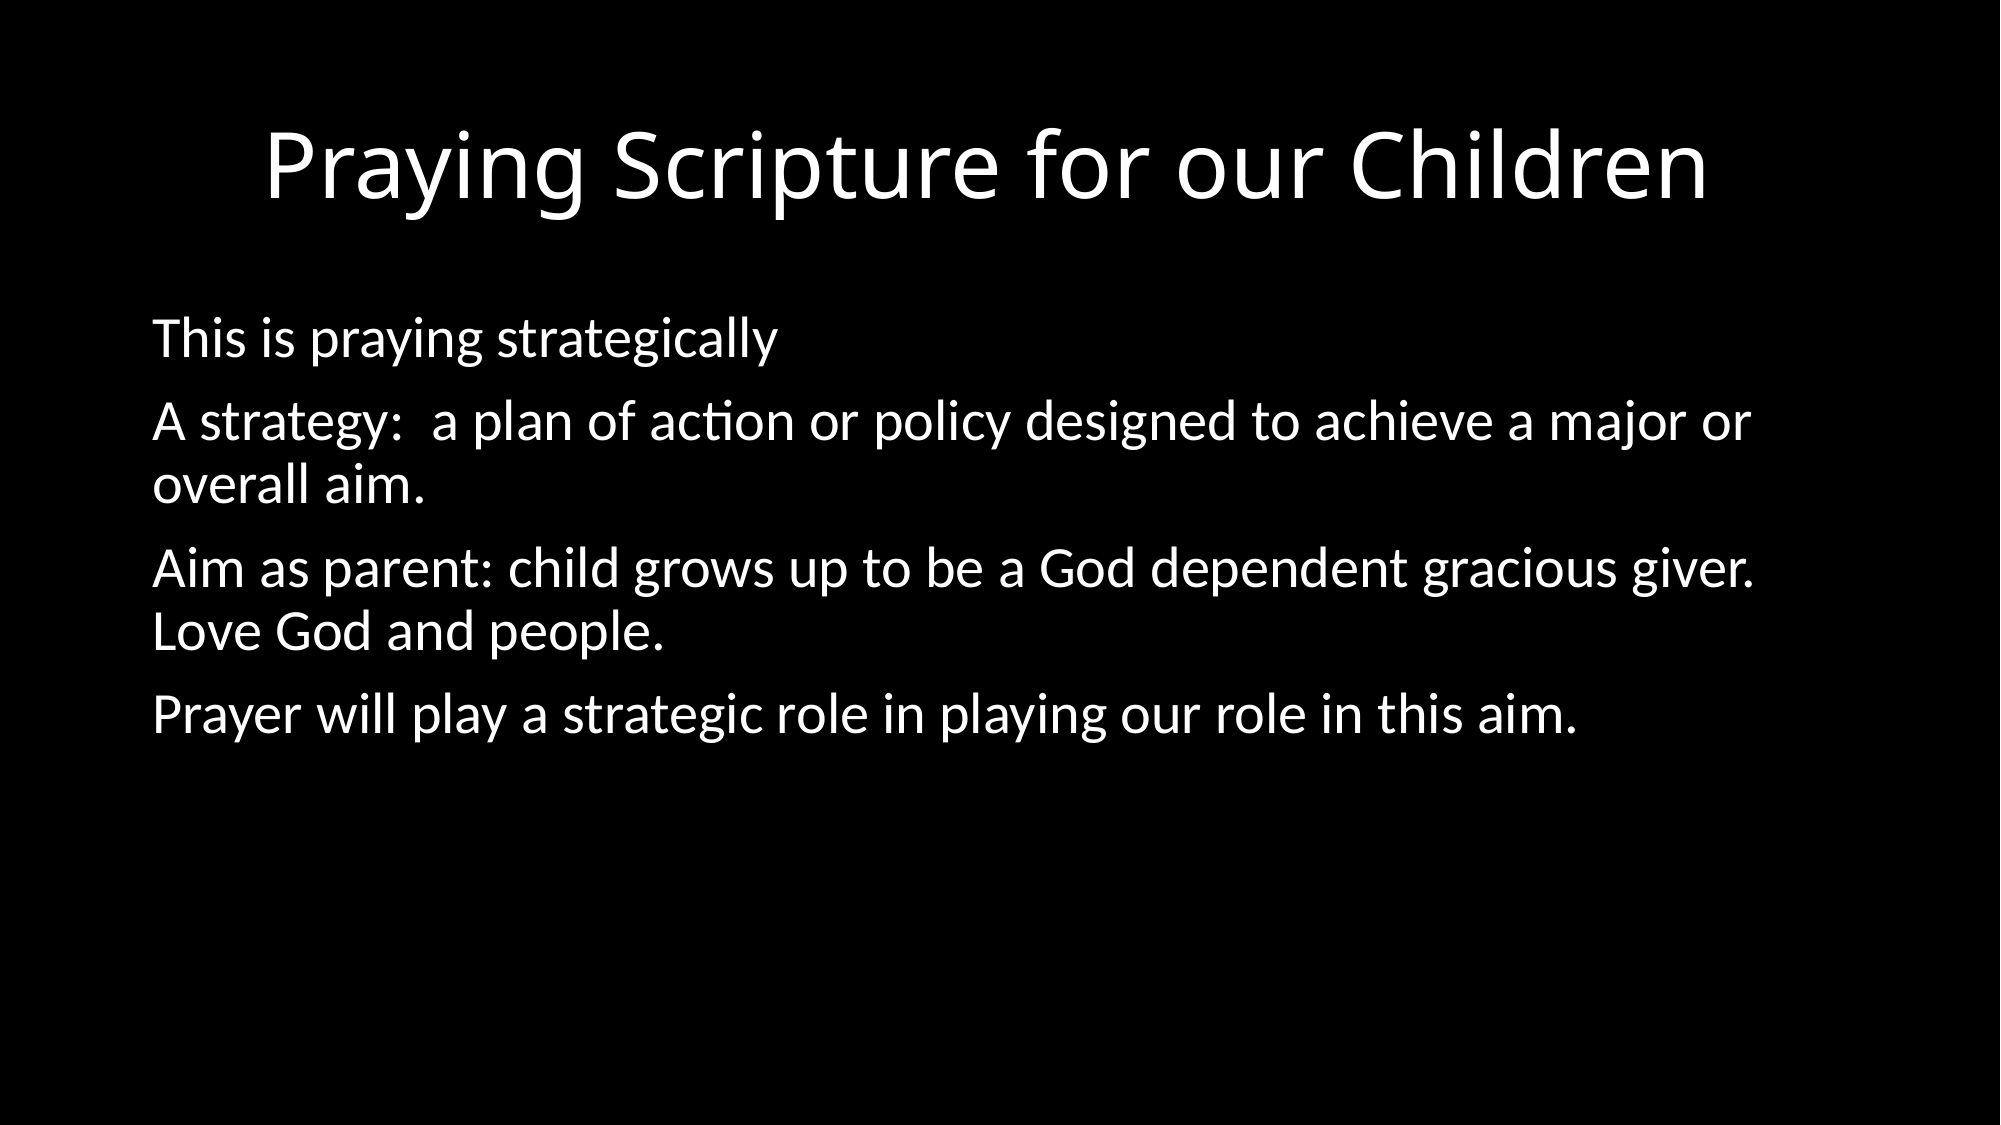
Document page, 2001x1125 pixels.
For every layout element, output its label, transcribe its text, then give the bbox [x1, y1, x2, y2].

title Praying Scripture for our Children [137, 59, 1863, 278]
list This is praying strategically A strategy: a plan of action or policy designed to achieve a major or overall aim. Aim as parent: child grows up to be a God dependent gracious giver. Love God and people. Prayer will play a strategic role in playing our role in this aim. [137, 299, 1863, 1014]
